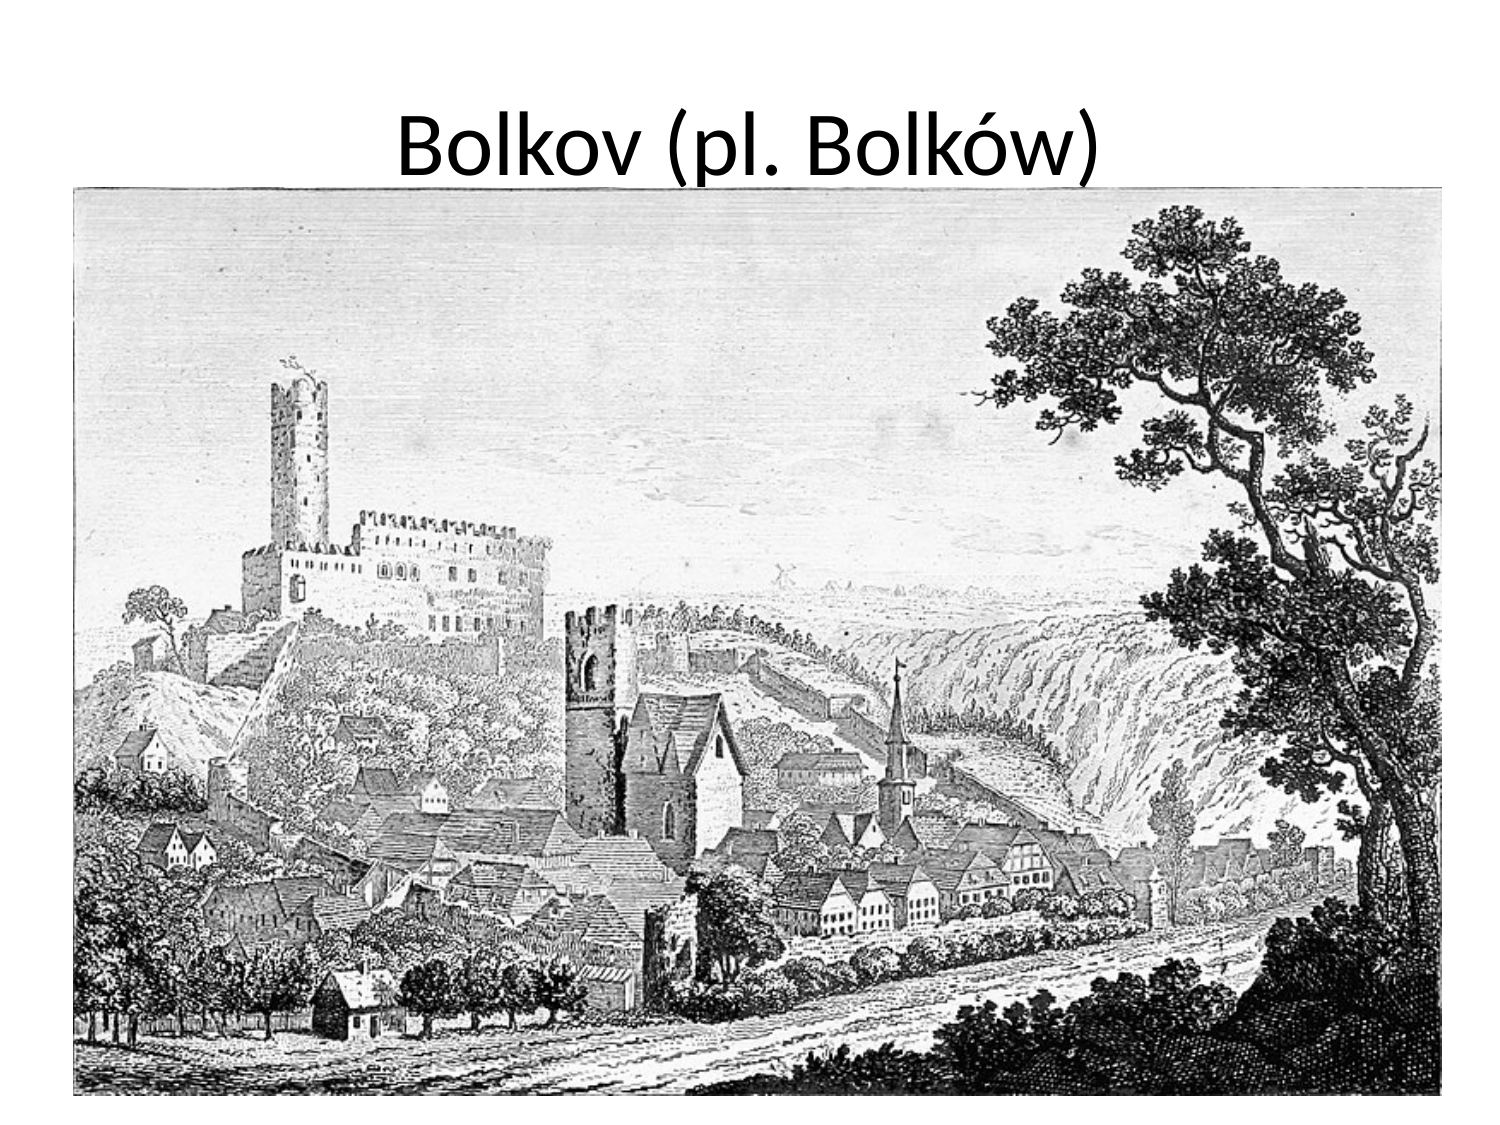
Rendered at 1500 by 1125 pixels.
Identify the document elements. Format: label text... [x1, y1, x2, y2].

title Bolkov (pl. Bolków) [75, 45, 1425, 185]
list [73, 187, 1442, 1096]
